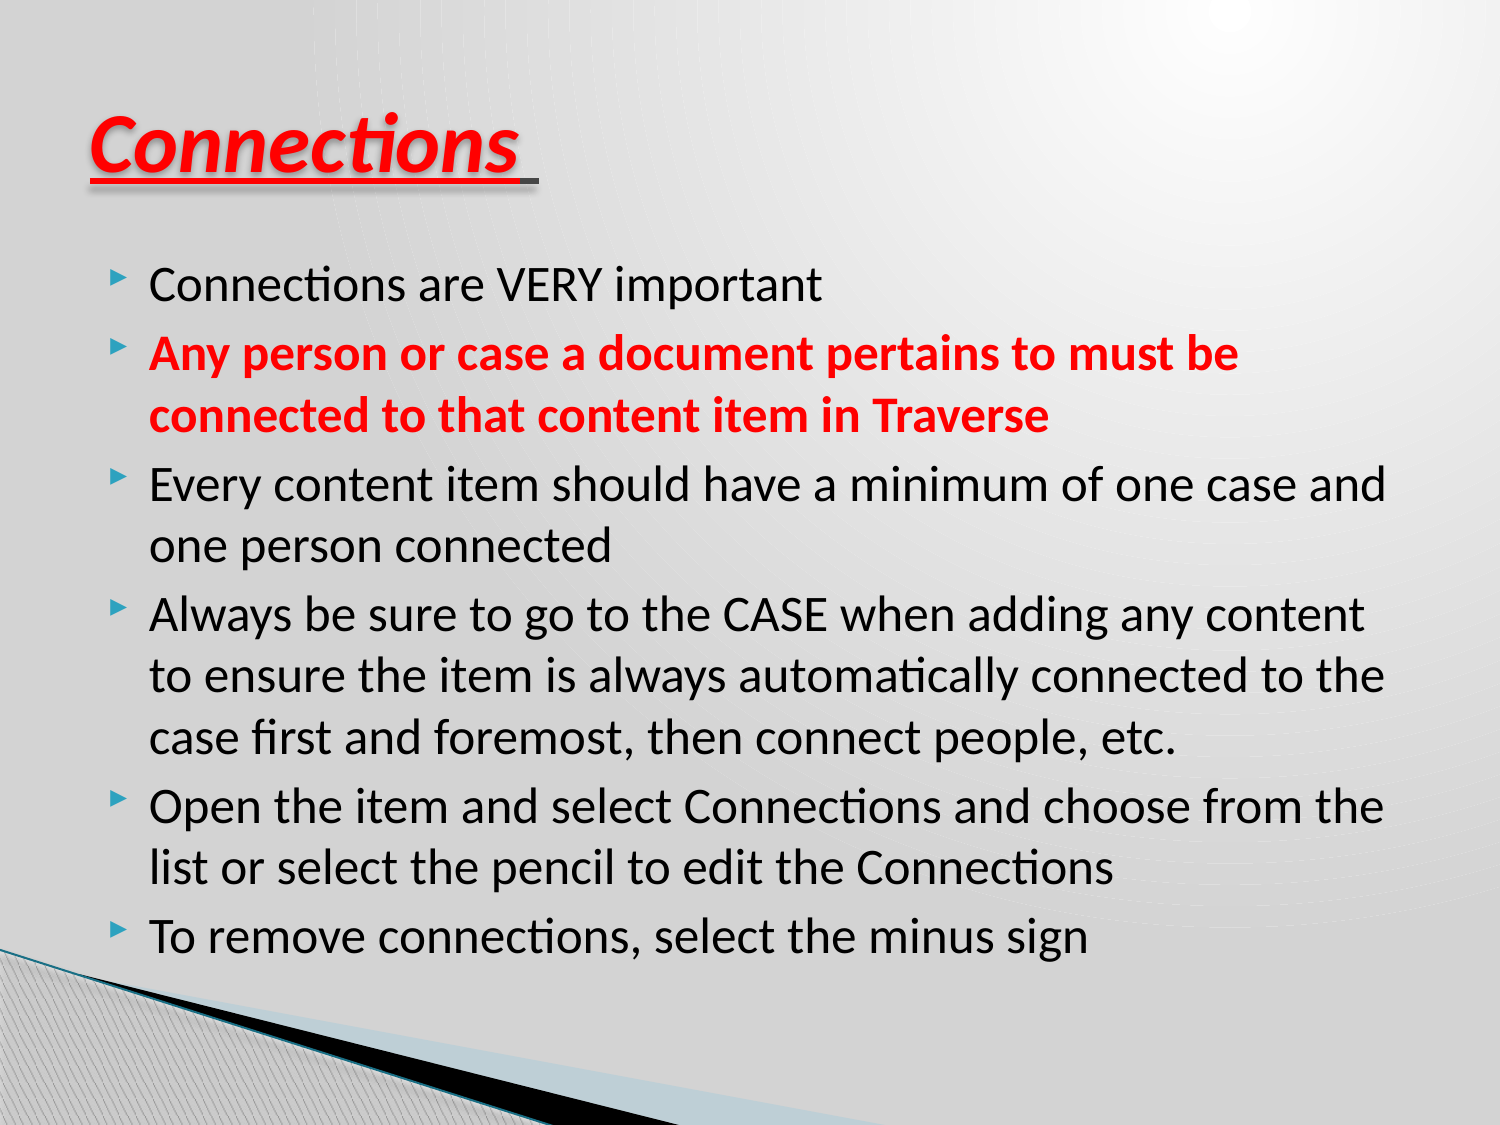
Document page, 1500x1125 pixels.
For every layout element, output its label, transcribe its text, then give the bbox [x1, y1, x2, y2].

title Connections [75, 45, 1425, 233]
list Connections are VERY important Any person or case a document pertains to must be connected to that content item in Traverse Every content item should have a minimum of one case and one person connected Always be sure to go to the CASE when adding any content to ensure the item is always automatically connected to the case first and foremost, then connect people, etc. Open the item and select Connections and choose from the list or select the pencil to edit the Connections To remove connections, select the minus sign [75, 243, 1425, 986]
